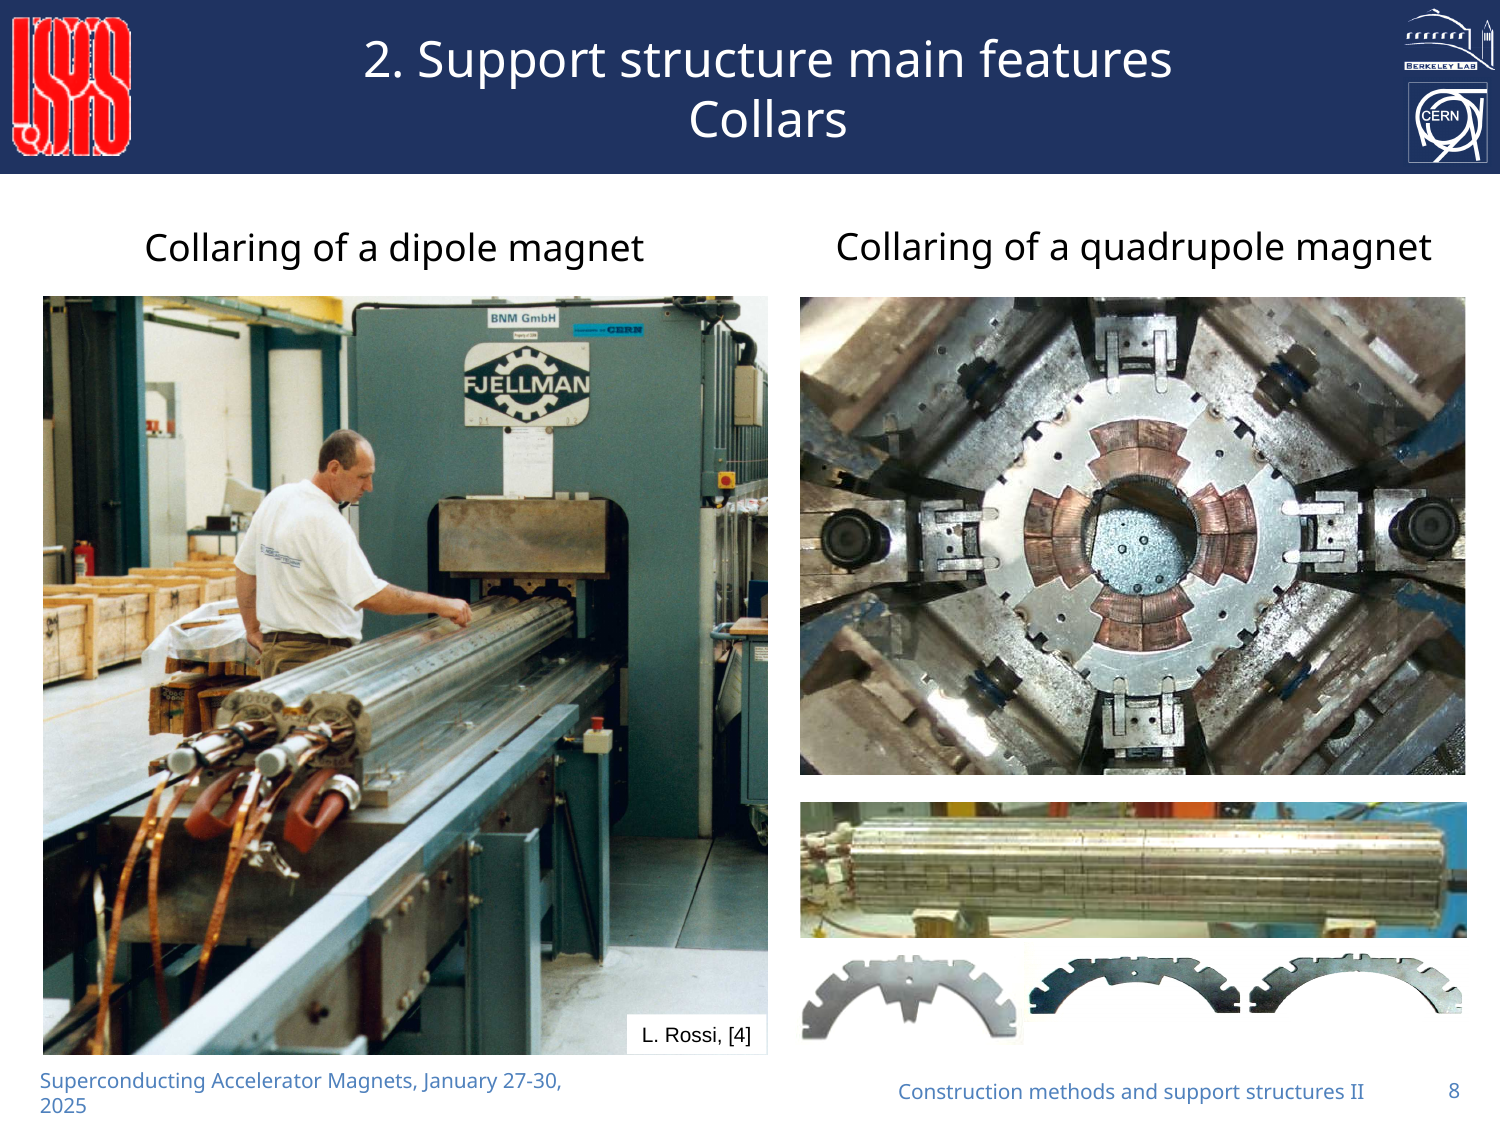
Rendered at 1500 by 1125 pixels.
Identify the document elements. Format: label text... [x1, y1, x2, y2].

text_box Collaring of a dipole magnet [129, 216, 660, 276]
picture [799, 802, 1468, 938]
footer Construction methods and support structures II [598, 1072, 1380, 1111]
picture [1403, 7, 1495, 71]
title 2. Support structure main features Collars [137, 0, 1400, 175]
picture [11, 16, 131, 156]
slide_number 8 [1400, 1072, 1475, 1111]
picture [42, 296, 769, 1055]
picture [1403, 77, 1492, 167]
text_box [795, 942, 1471, 1048]
picture [799, 296, 1466, 776]
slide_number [24, 1073, 613, 1113]
text_box Collaring of a quadrupole magnet [820, 215, 1448, 276]
